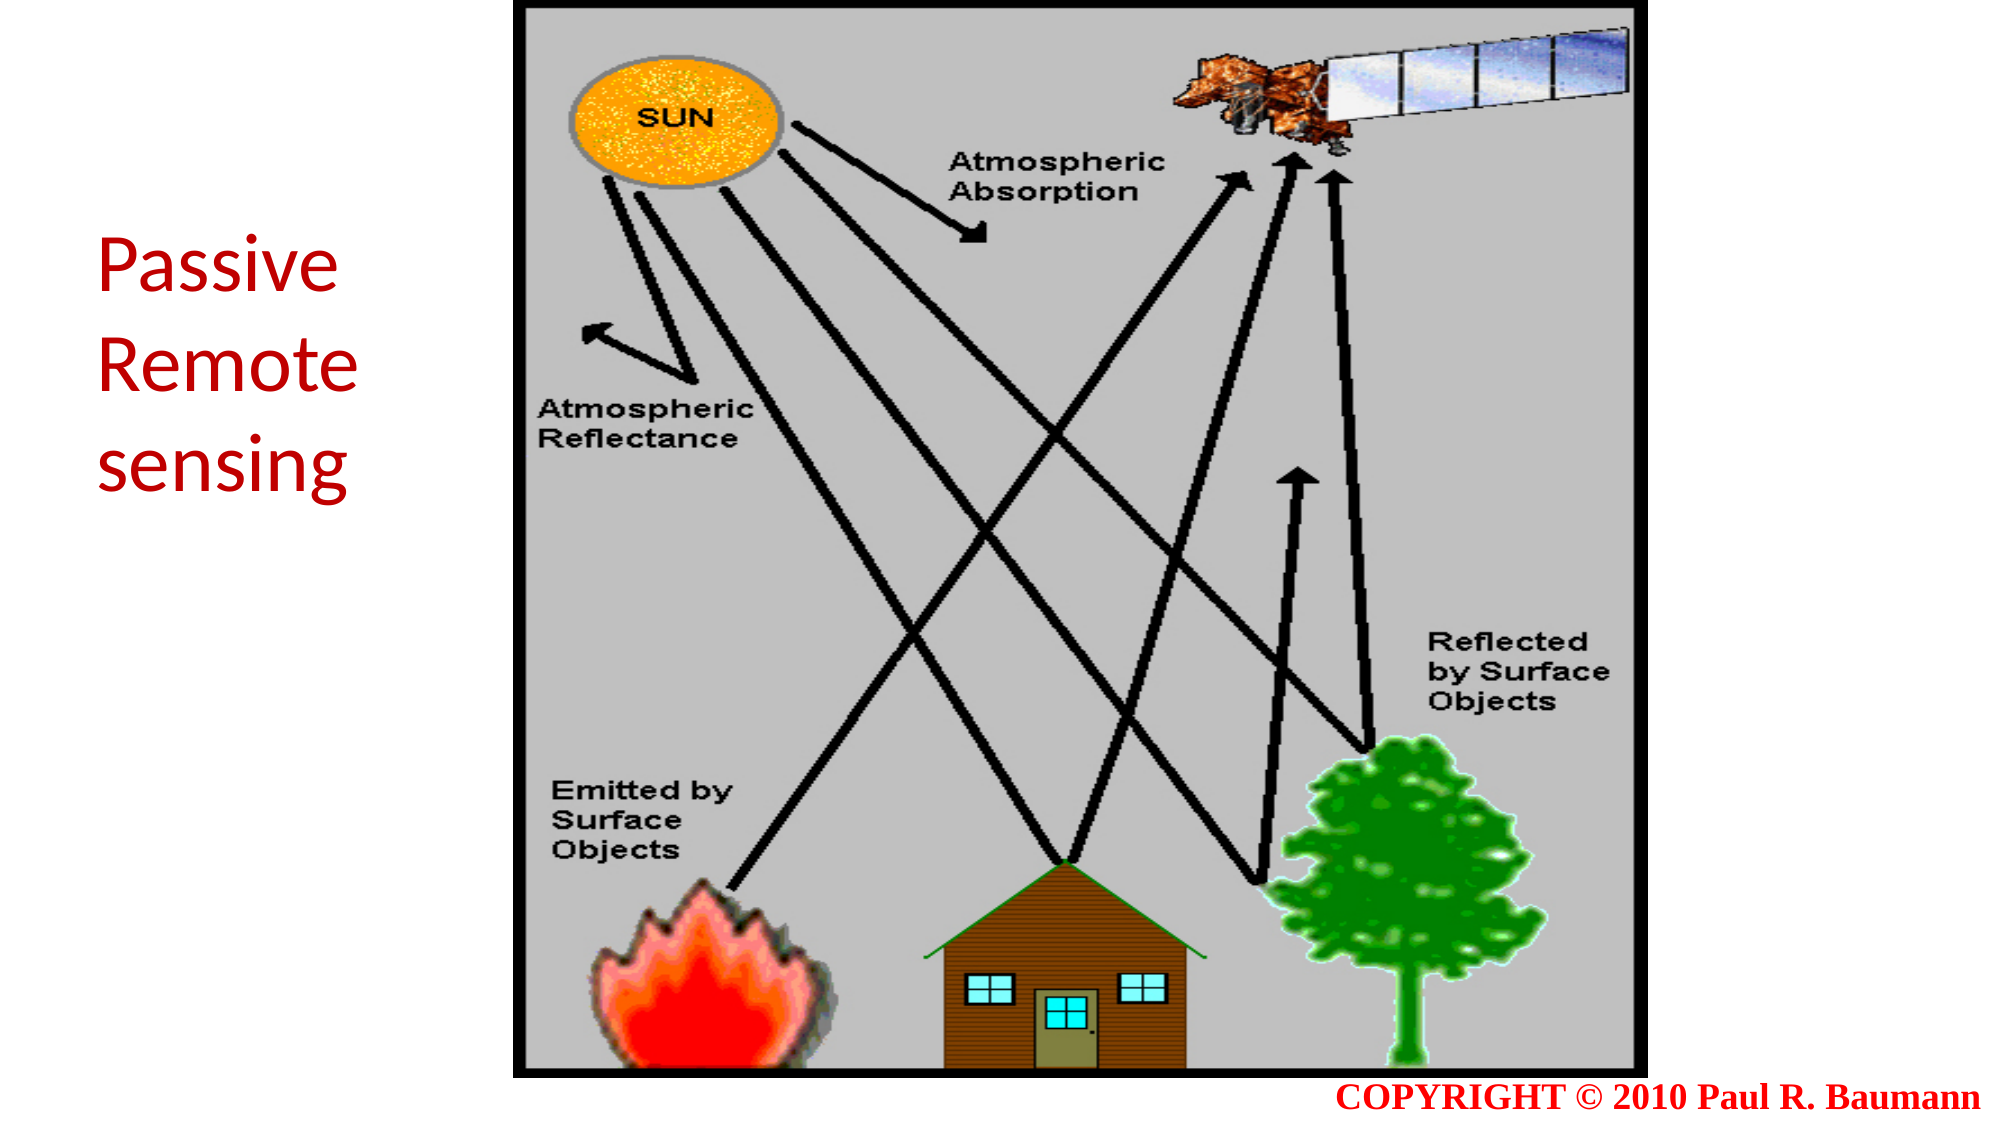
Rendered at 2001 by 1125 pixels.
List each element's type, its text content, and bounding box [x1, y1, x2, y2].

text_box Passive Remote sensing [81, 200, 513, 516]
picture [513, 0, 1648, 1079]
text_box COPYRIGHT © 2010 Paul R. Baumann [1320, 1064, 1997, 1125]
